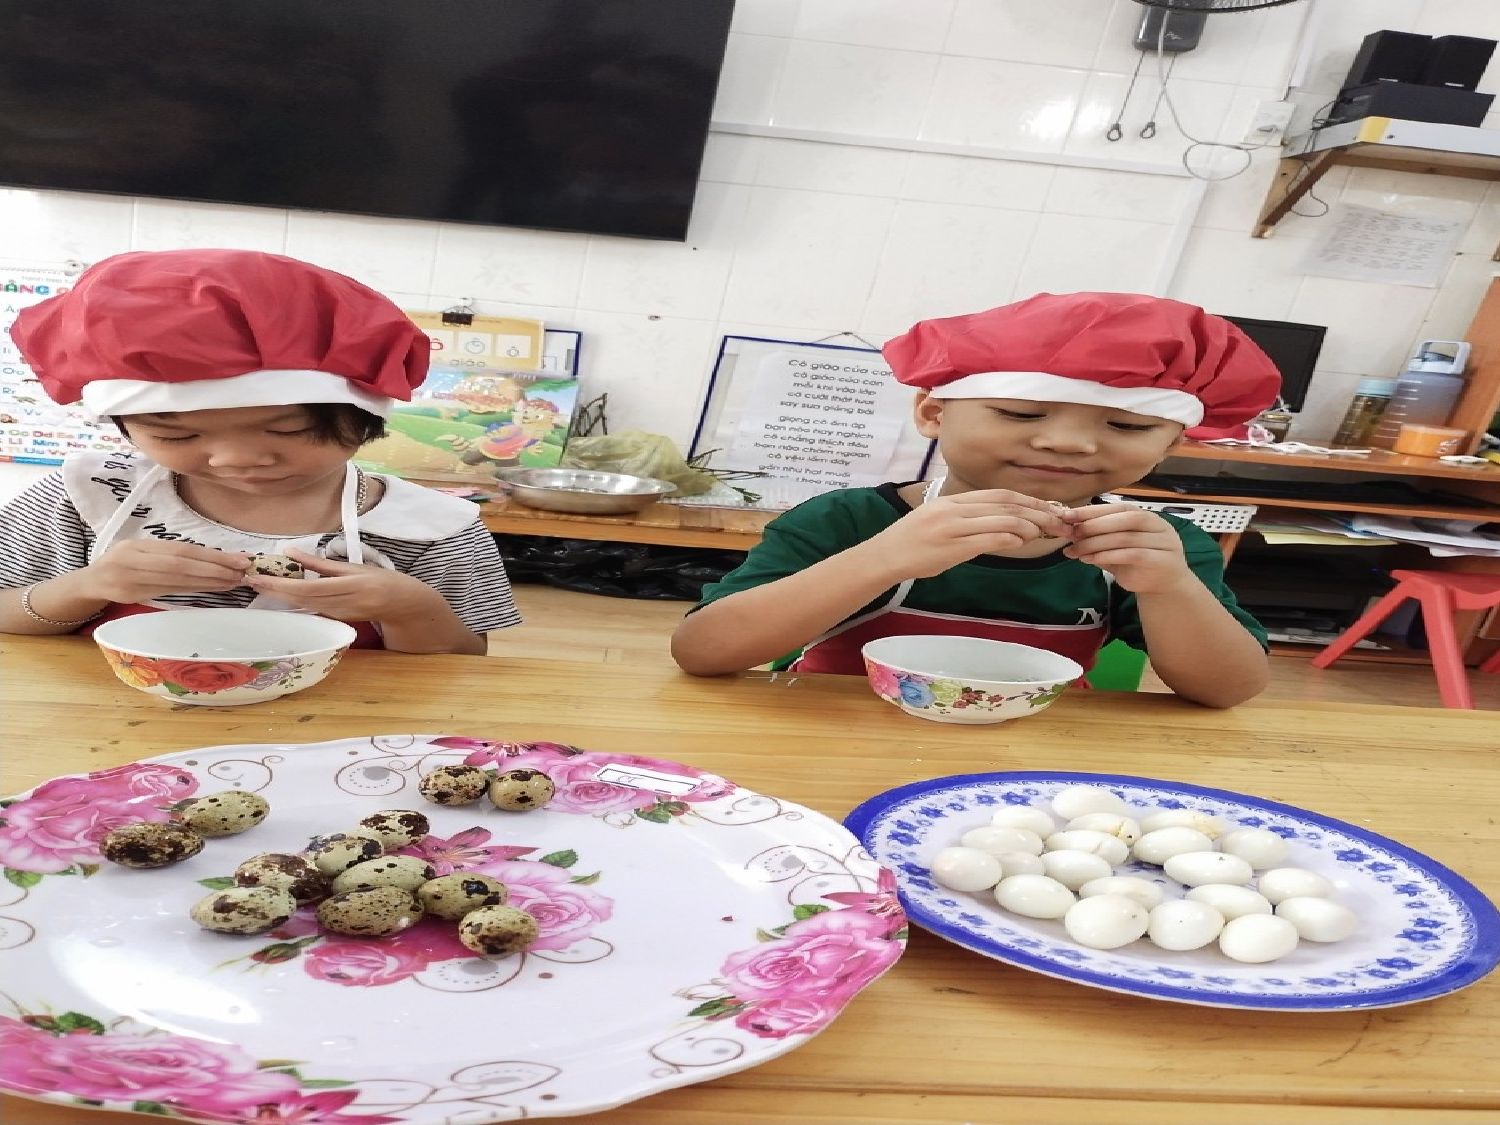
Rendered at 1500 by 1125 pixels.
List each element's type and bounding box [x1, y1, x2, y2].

list [0, 0, 1500, 1125]
